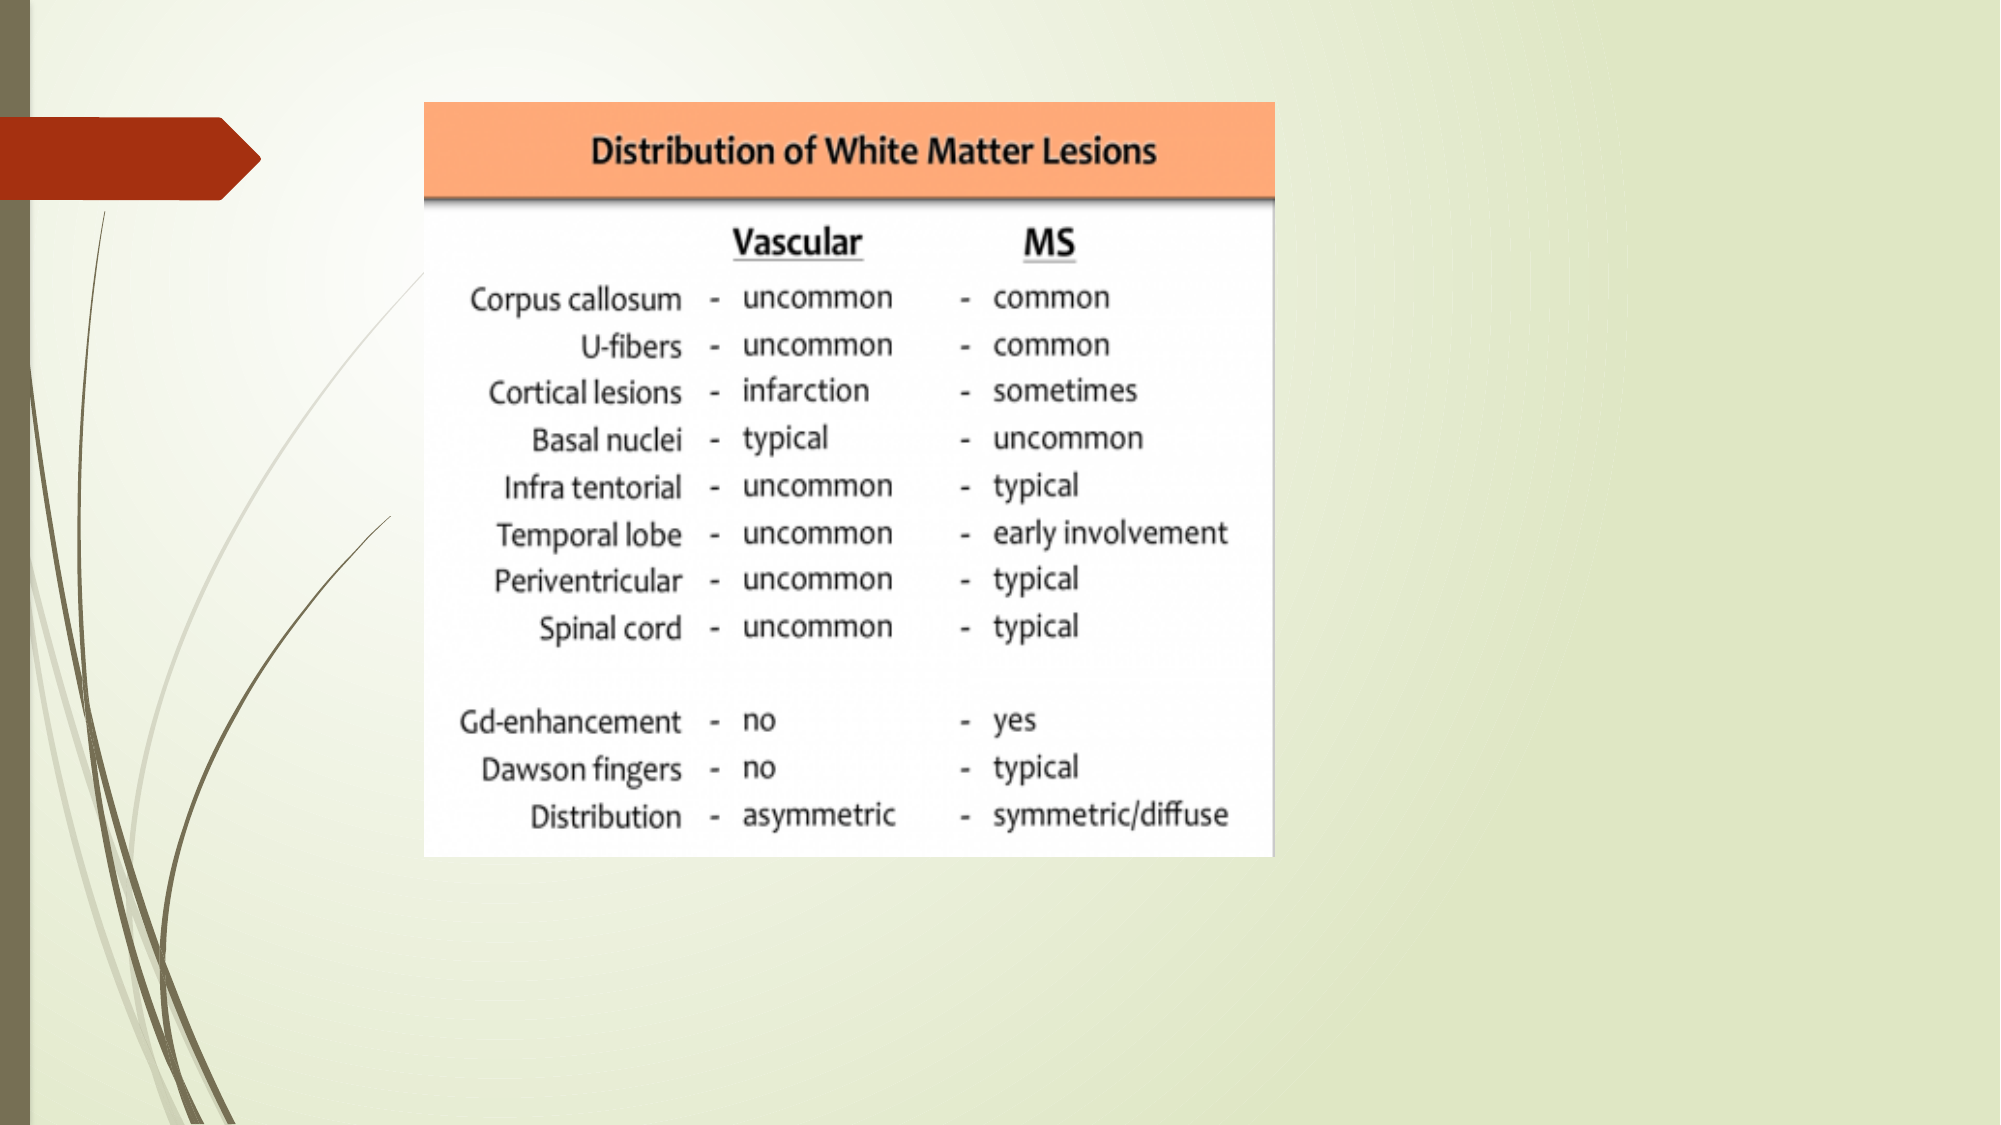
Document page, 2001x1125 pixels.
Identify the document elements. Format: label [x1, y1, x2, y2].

picture [424, 102, 1275, 857]
